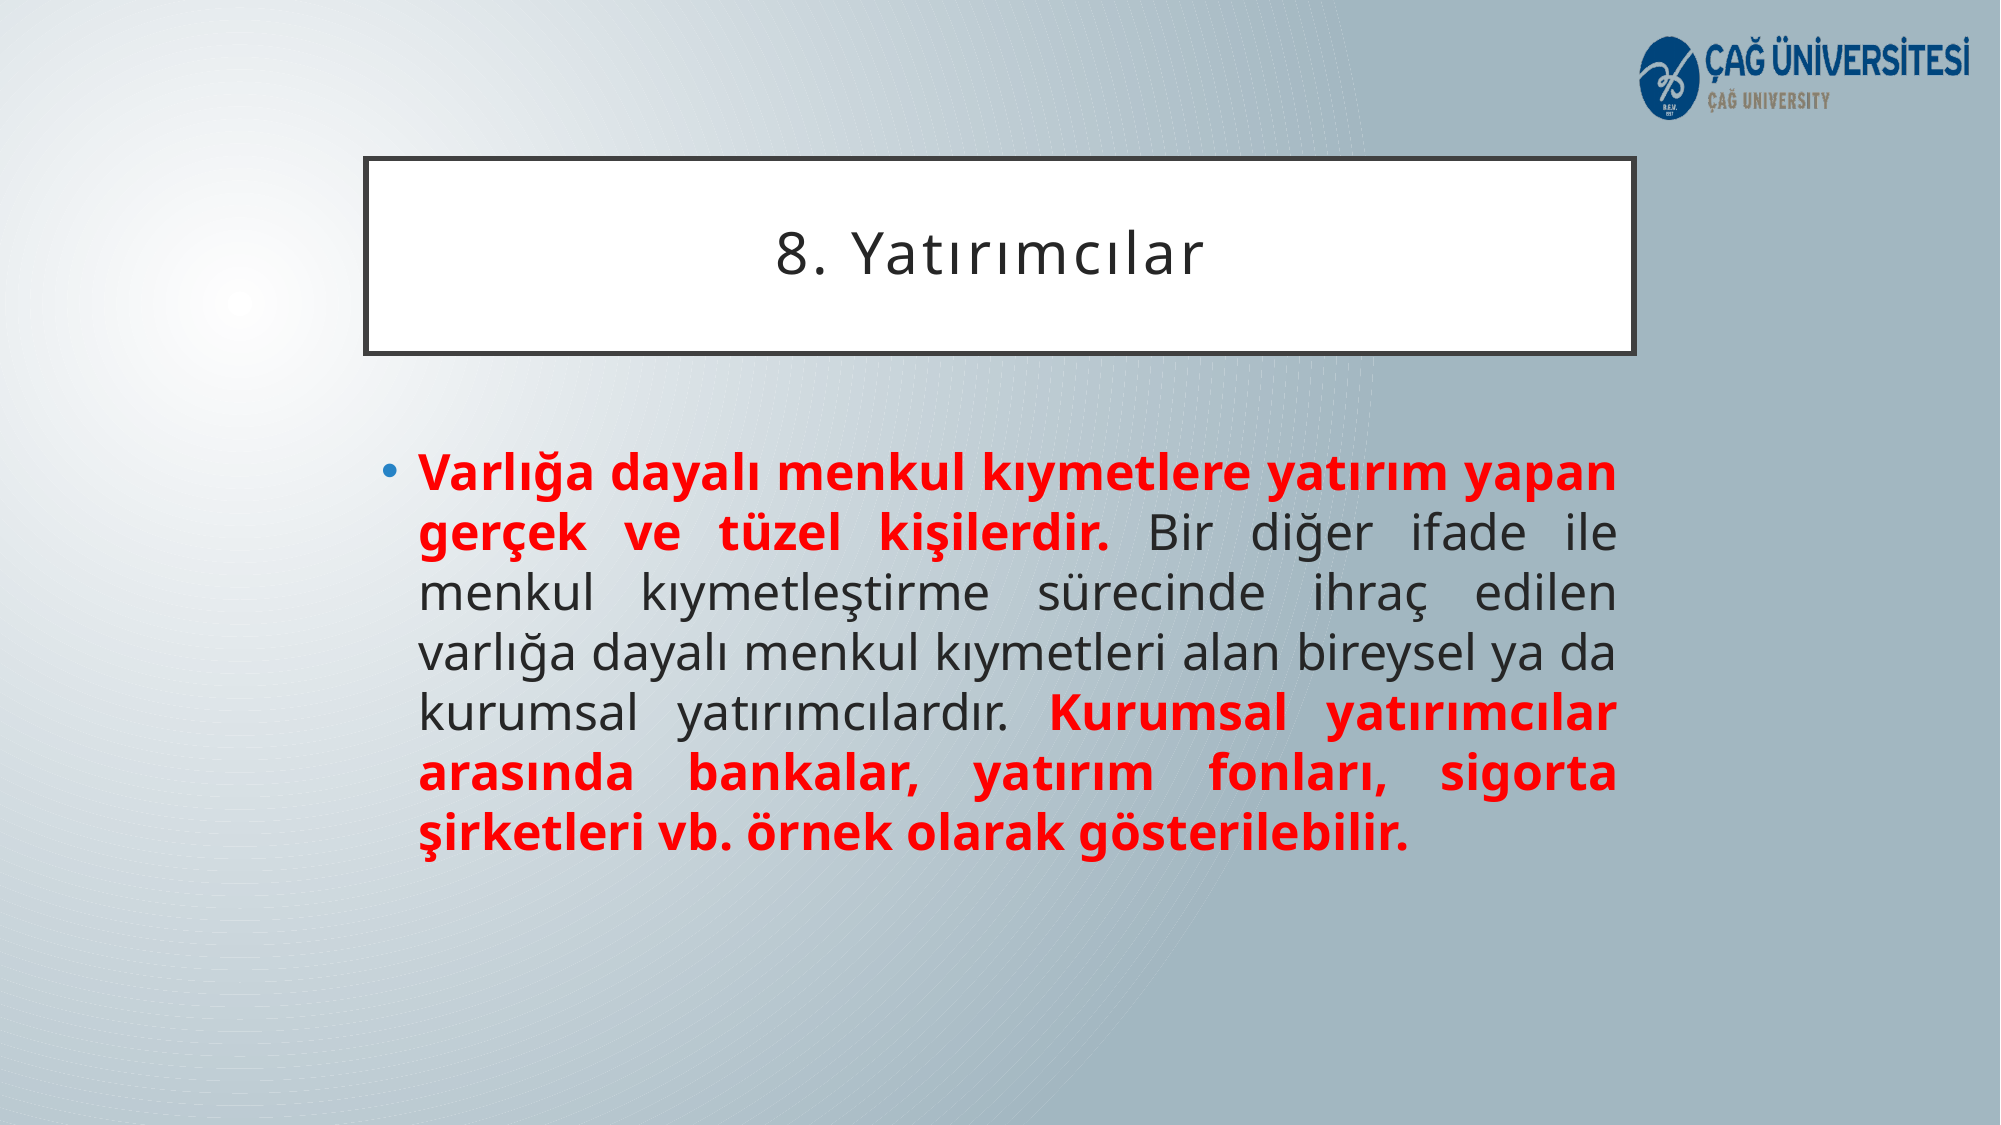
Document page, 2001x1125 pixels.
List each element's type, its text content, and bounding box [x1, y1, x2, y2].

picture [1634, 26, 1976, 133]
list Varlığa dayalı menkul kıymetlere yatırım yapan gerçek ve tüzel kişilerdir. Bir diğer ifade ile menkul kıymetleştirme sürecinde ihraç edilen varlığa dayalı menkul kıymetleri alan bireysel ya da kurumsal yatırımcılardır. Kurumsal yatırımcılar arasında bankalar, yatırım fonları, sigorta şirketleri vb. örnek olarak gösterilebilir. [366, 432, 1634, 942]
title 8. Yatırımcılar [363, 156, 1637, 356]
